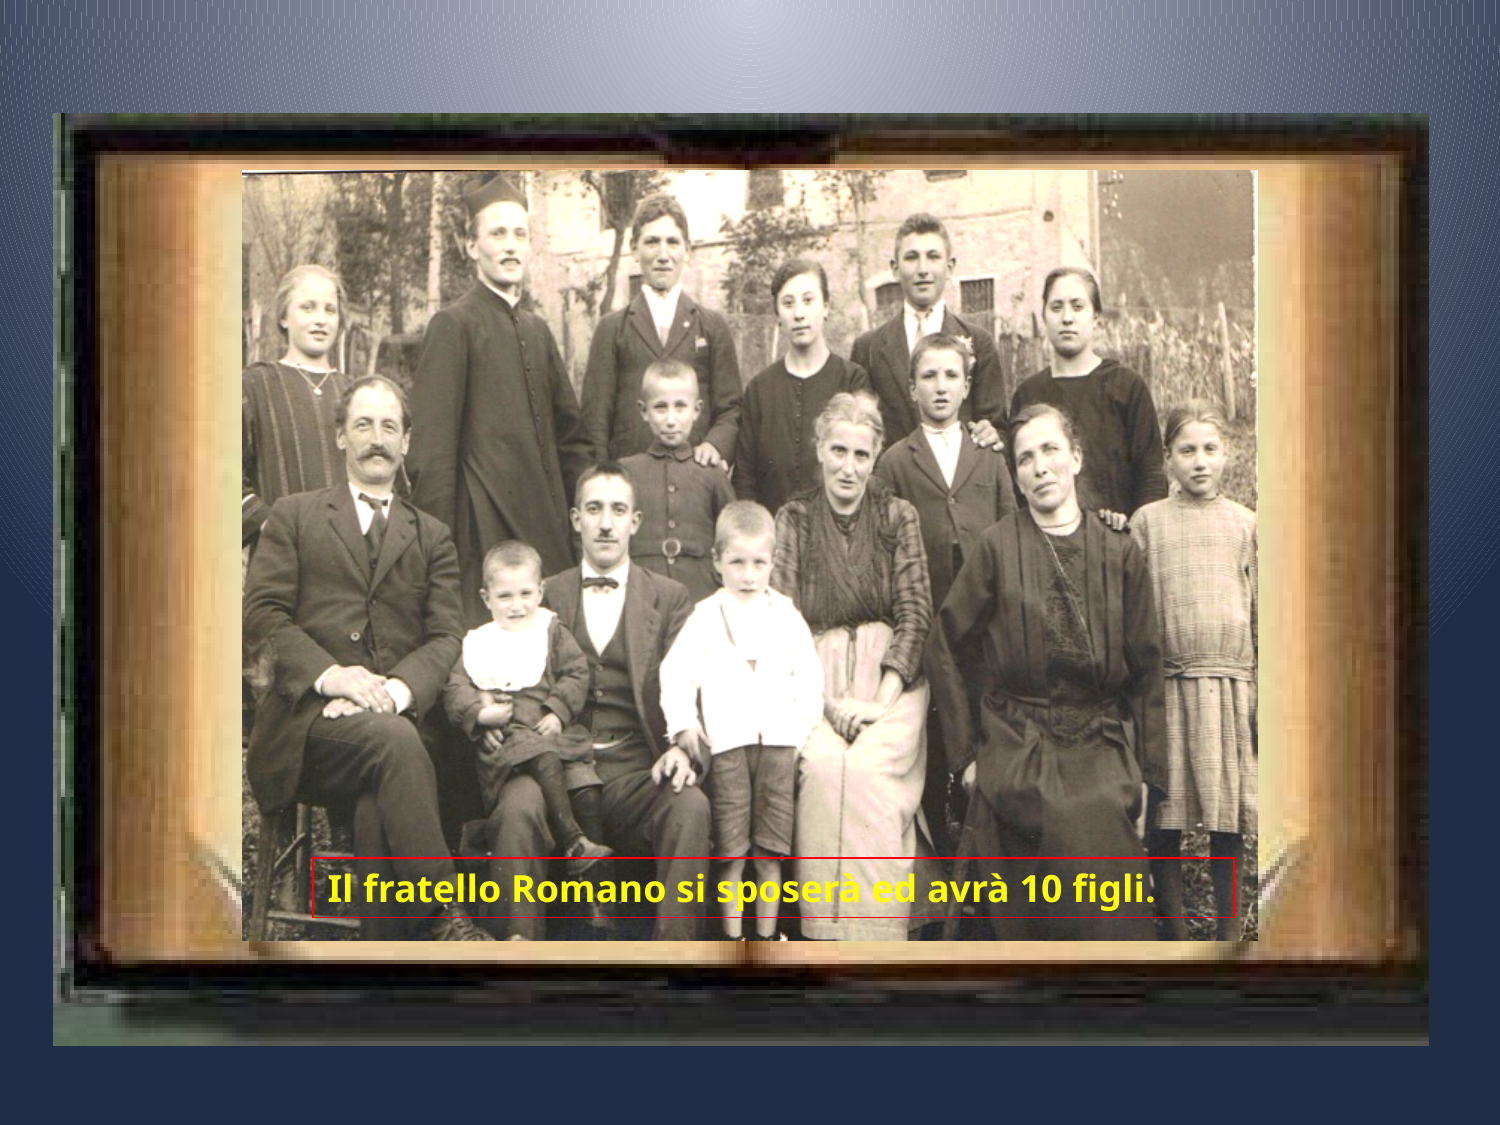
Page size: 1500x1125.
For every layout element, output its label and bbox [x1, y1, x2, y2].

picture [52, 113, 1429, 1046]
